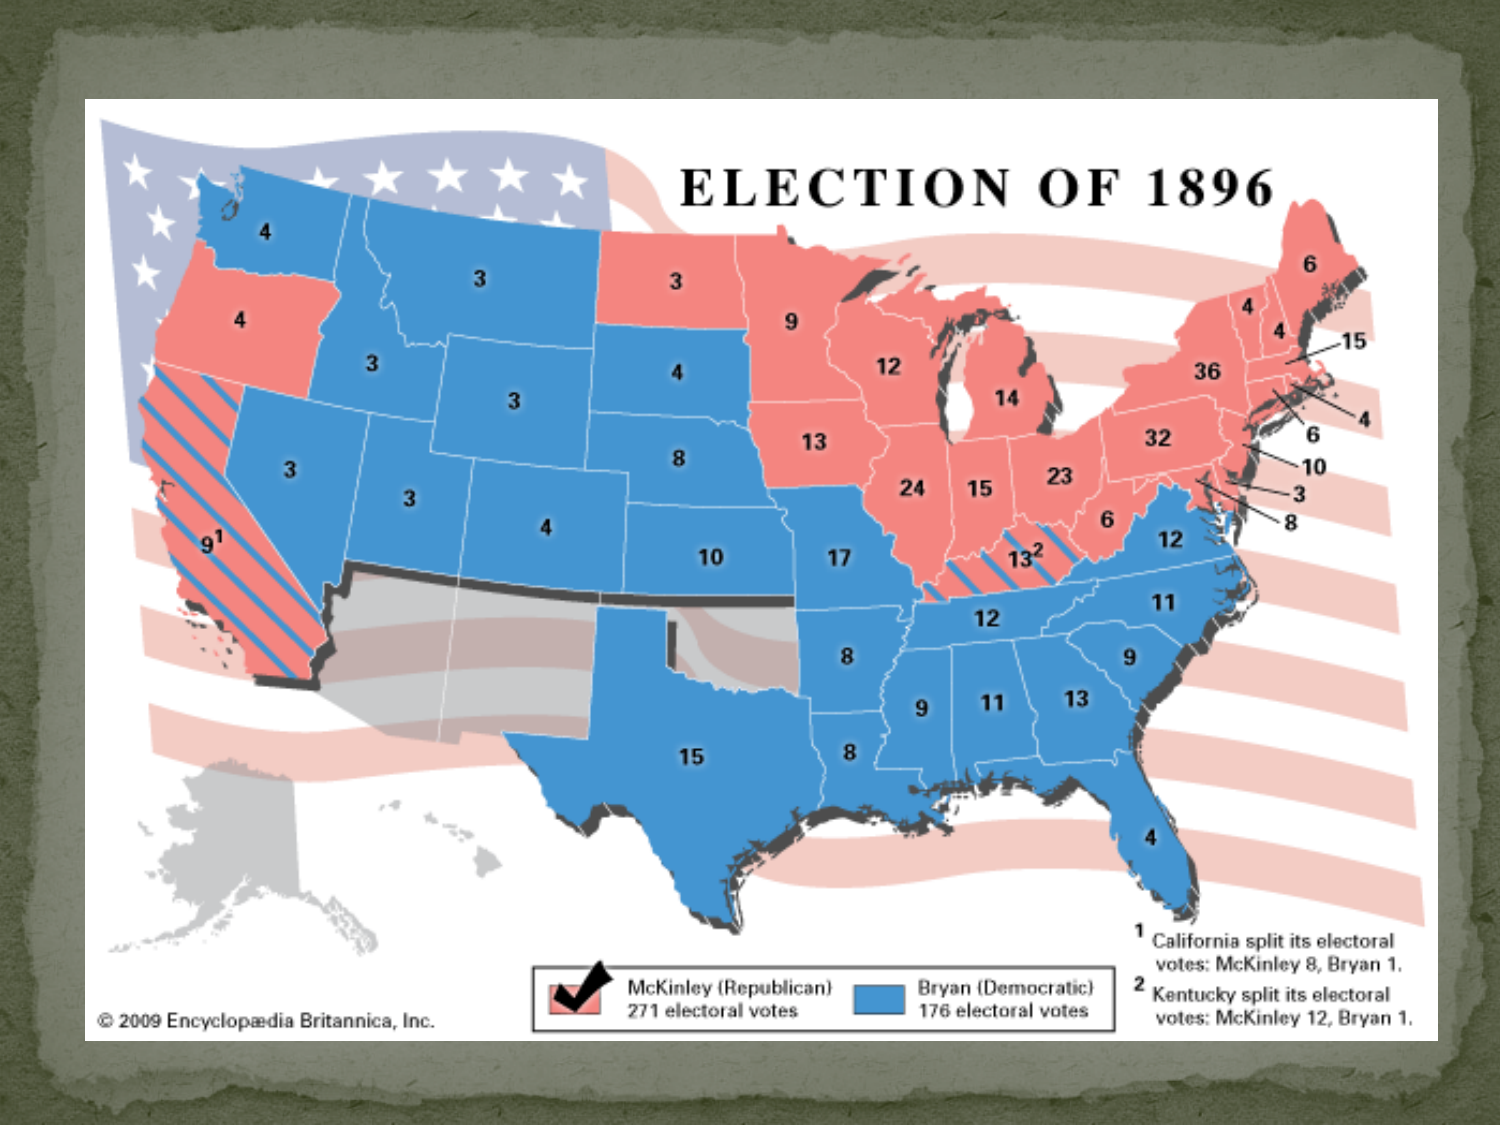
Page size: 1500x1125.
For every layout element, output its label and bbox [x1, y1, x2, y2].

picture [85, 99, 1438, 1041]
